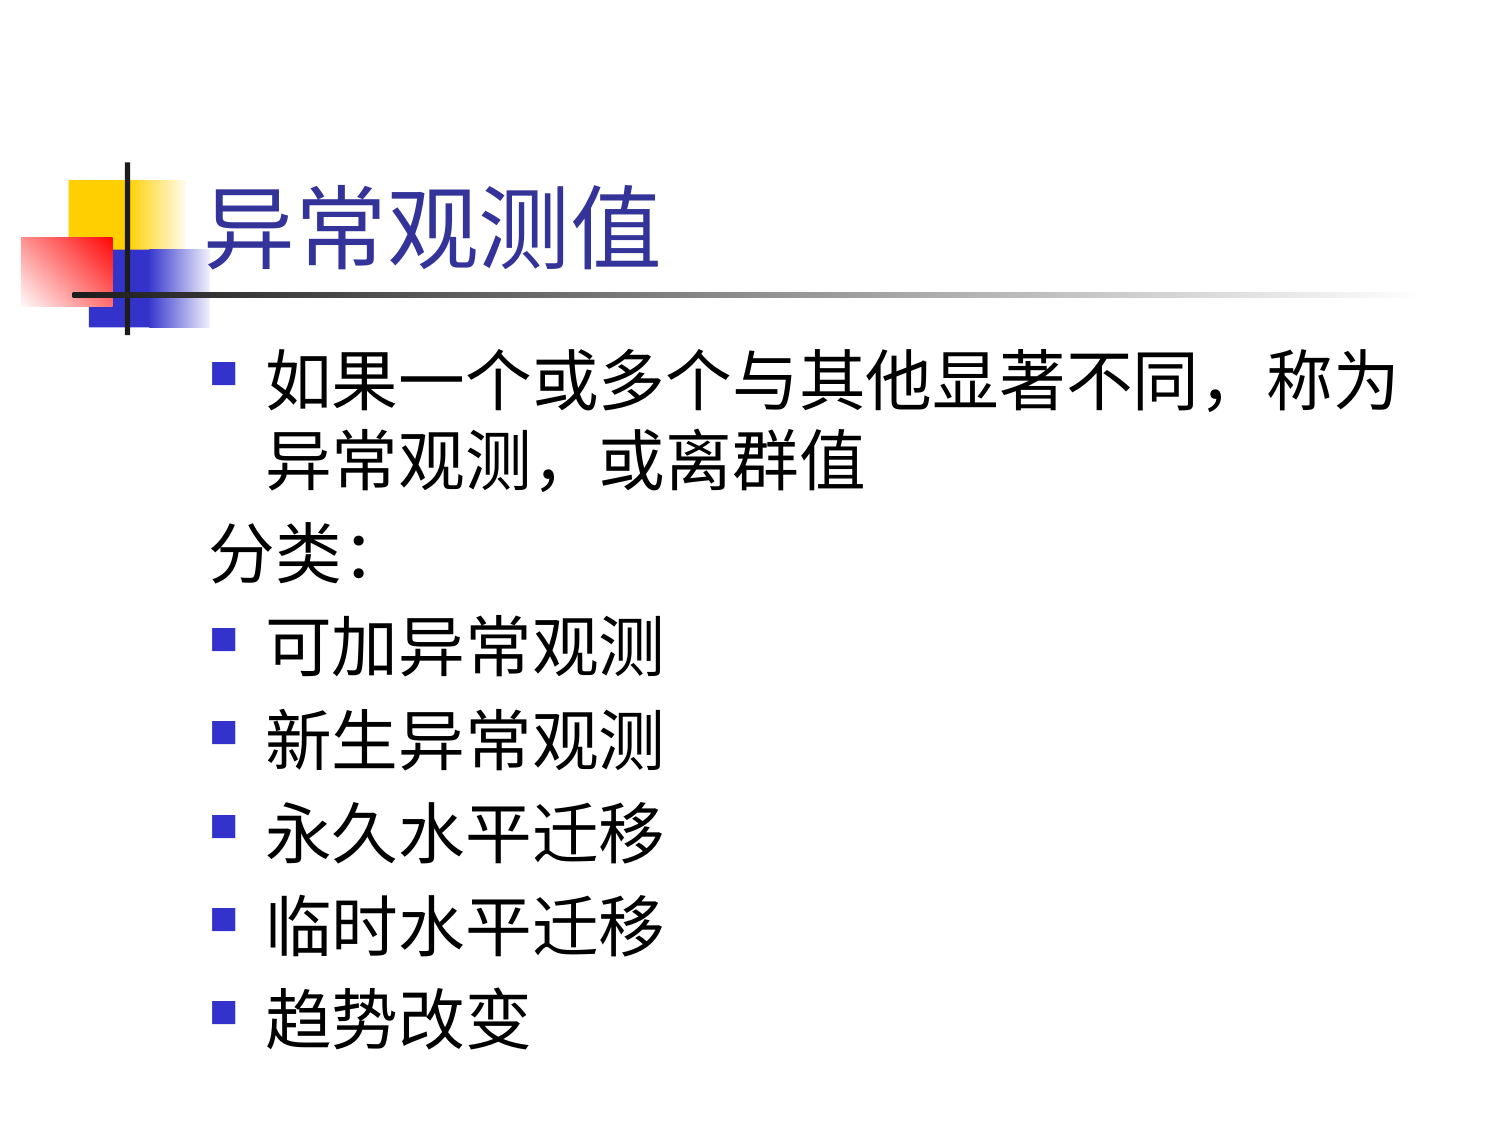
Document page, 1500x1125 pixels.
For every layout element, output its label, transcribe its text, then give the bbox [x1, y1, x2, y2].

title 异常观测值 [188, 101, 1468, 289]
list 如果一个或多个与其他显著不同，称为异常观测，或离群值 分类： 可加异常观测 新生异常观测 永久水平迁移 临时水平迁移 趋势改变 [193, 330, 1470, 1007]
